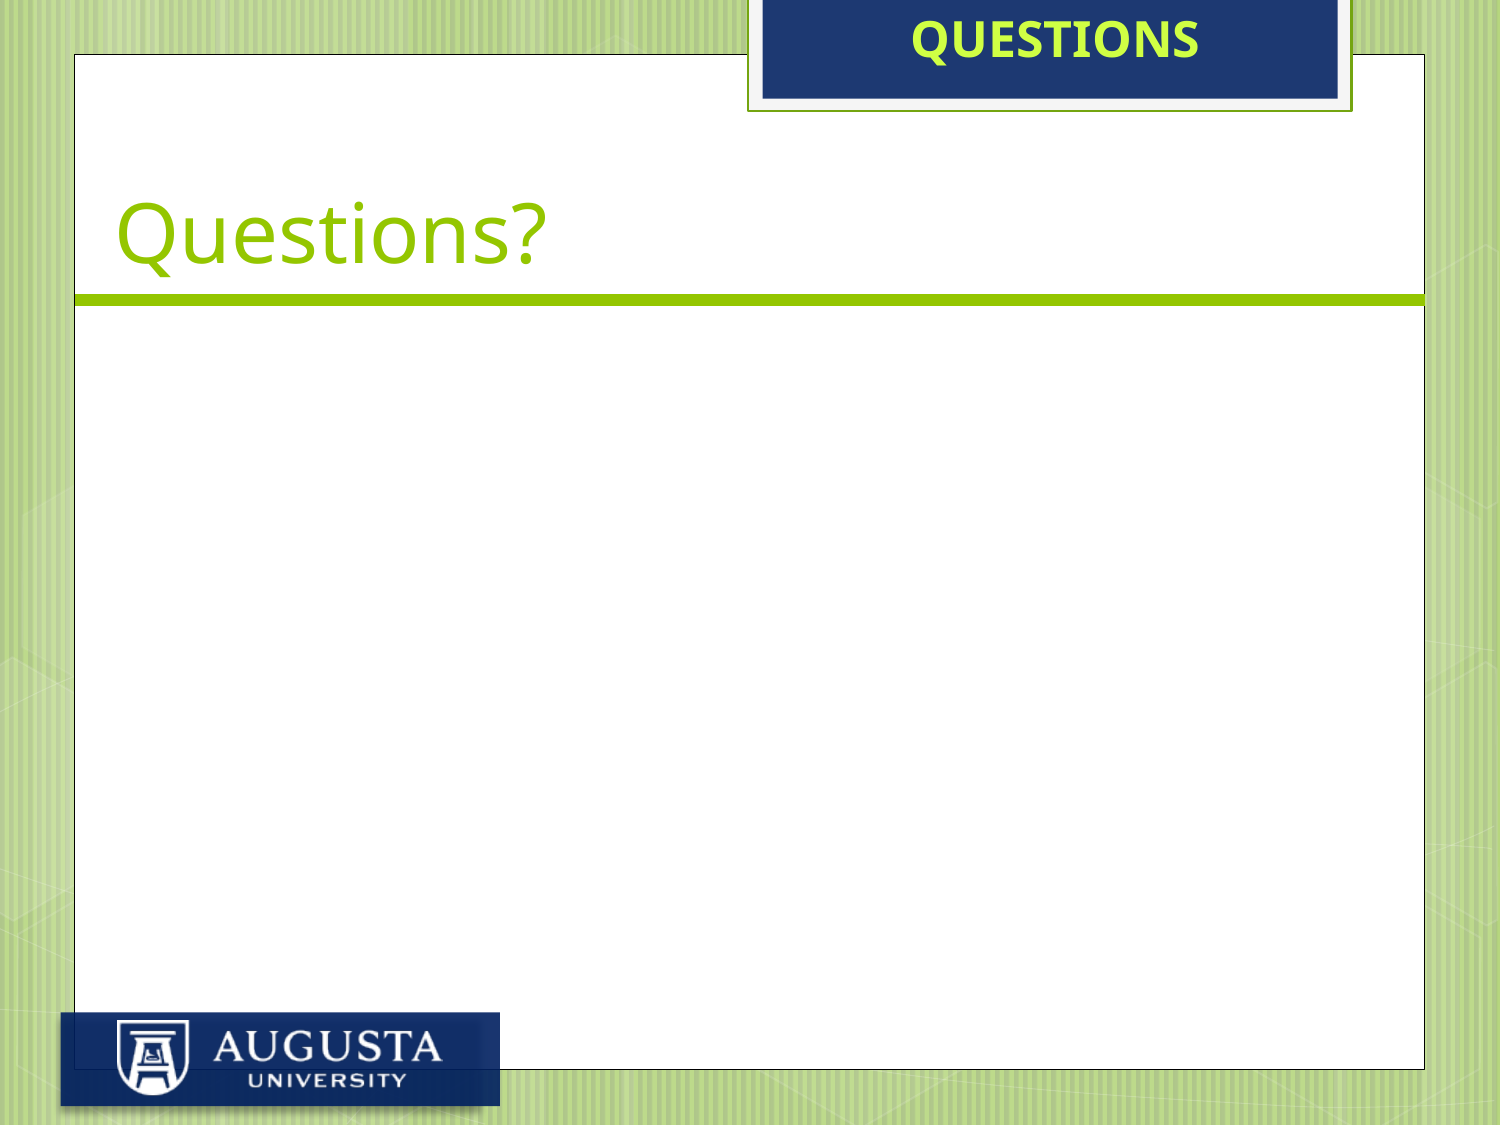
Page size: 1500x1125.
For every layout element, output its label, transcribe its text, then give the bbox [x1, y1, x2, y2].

picture [117, 1020, 443, 1099]
list QUESTIONS [762, 0, 1338, 88]
title Questions? [99, 99, 1324, 288]
